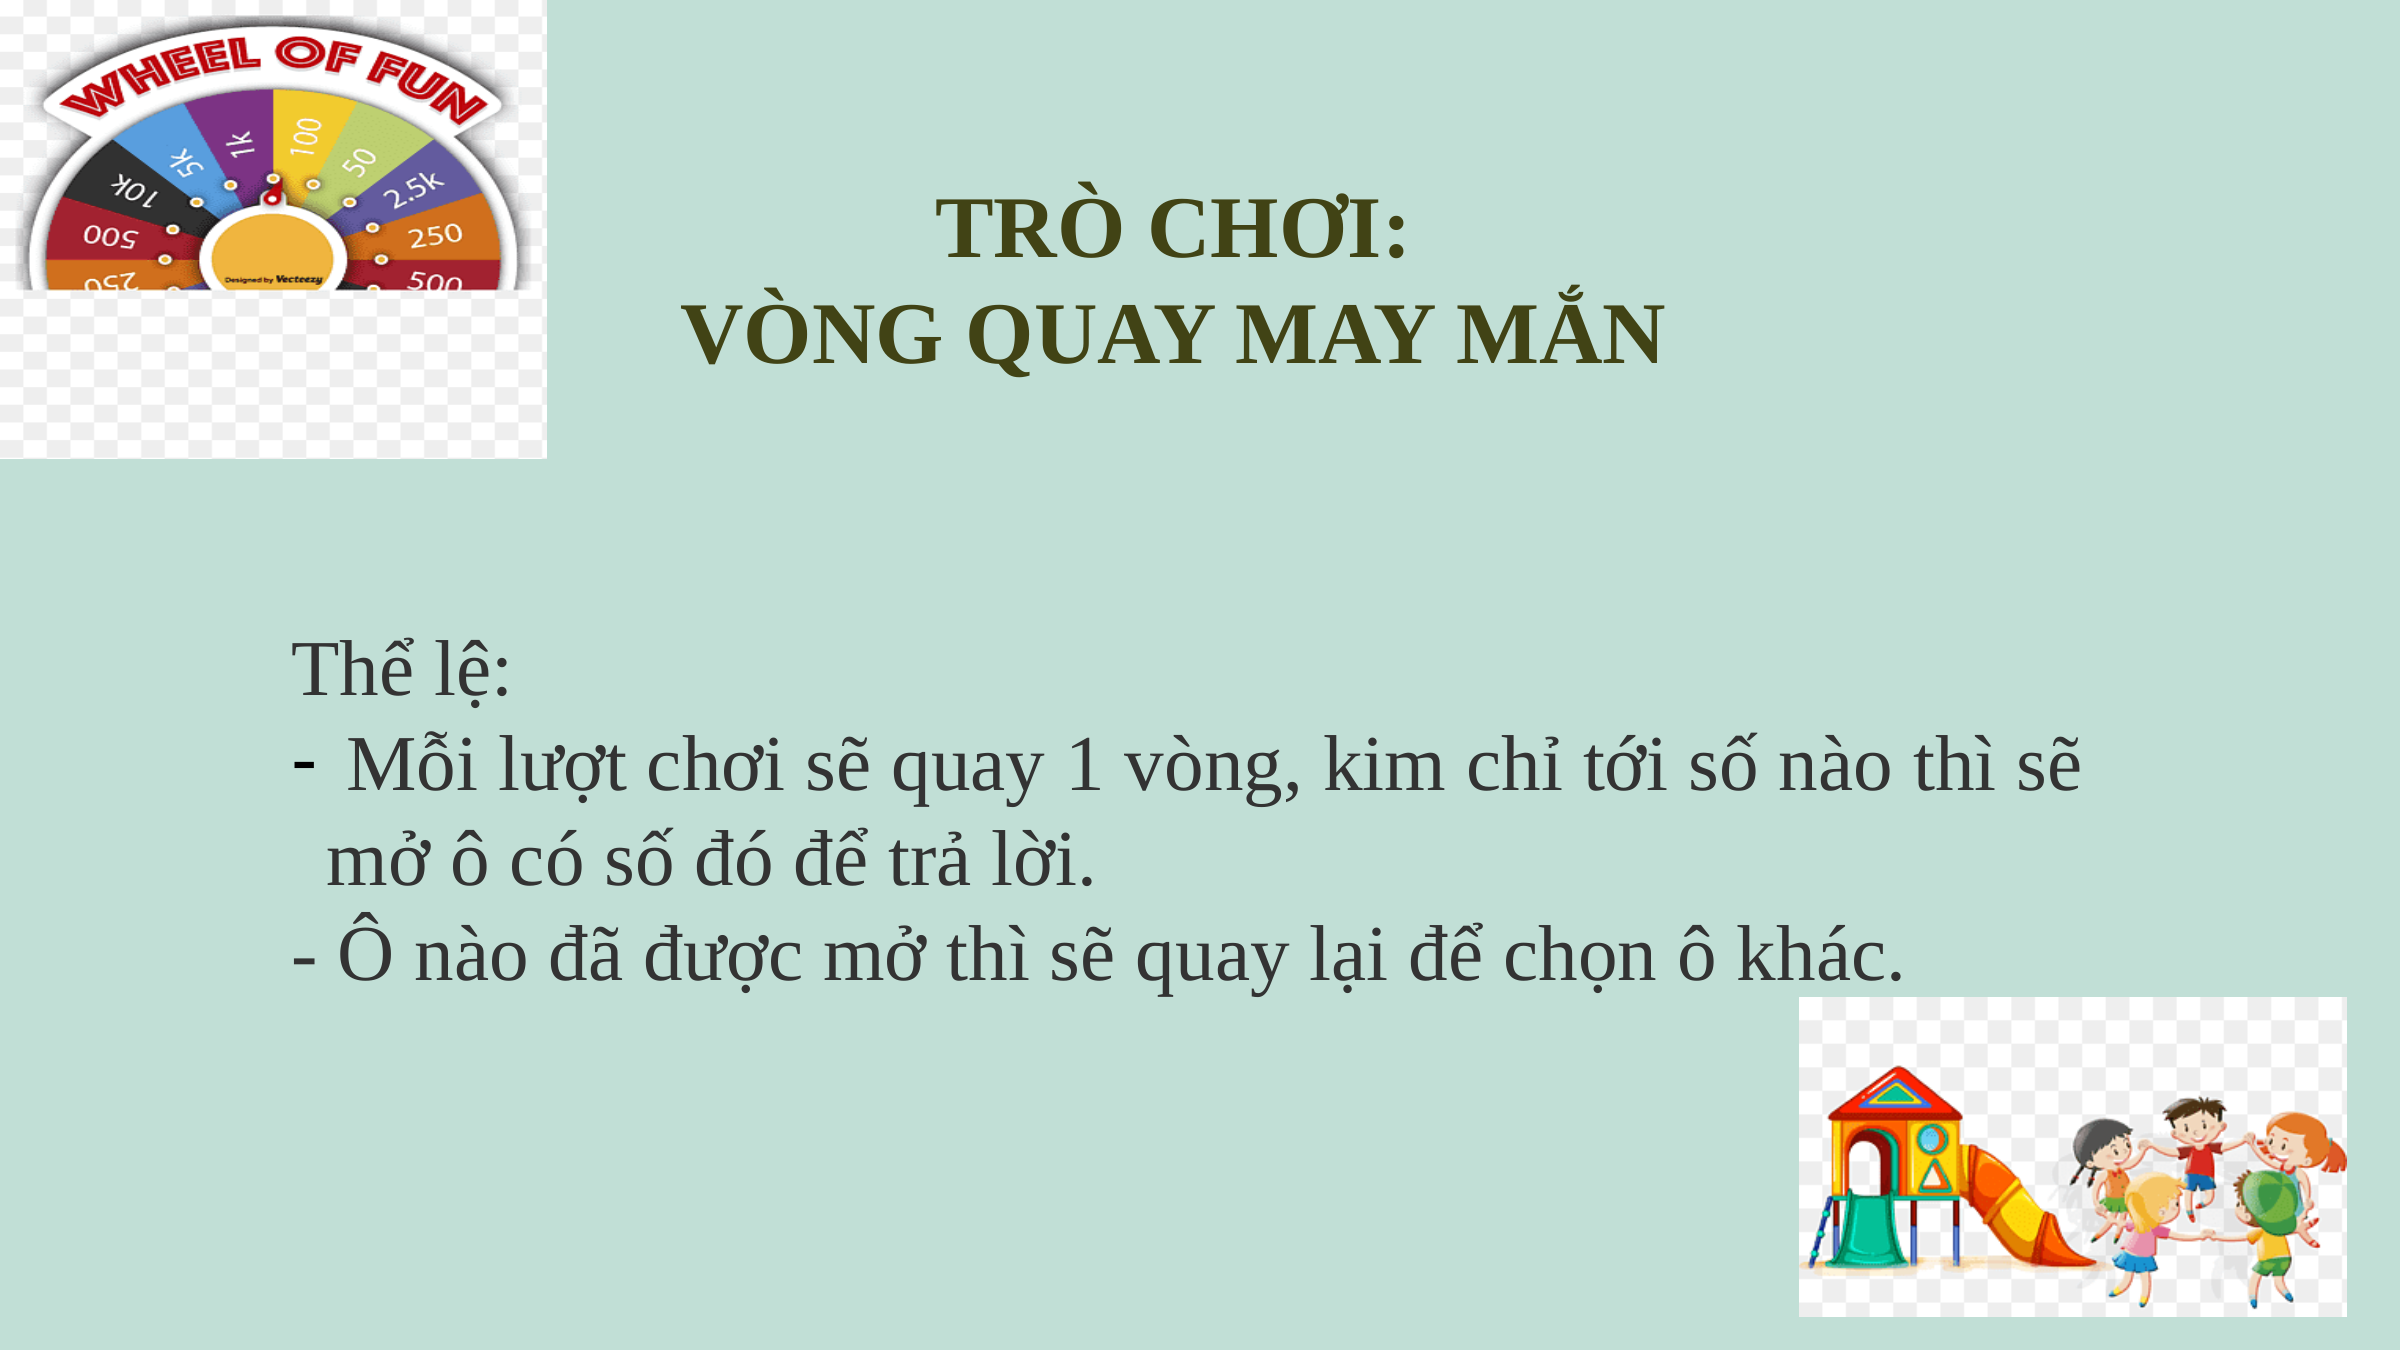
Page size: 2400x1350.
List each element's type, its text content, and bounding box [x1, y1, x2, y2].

text_box Thể lệ: Mỗi lượt chơi sẽ quay 1 vòng, kim chỉ tới số nào thì sẽ mở ô có số đó để trả lời. - Ô nào đã được mở thì sẽ quay lại để chọn ô khác. [273, 607, 2203, 1101]
picture [1798, 997, 2347, 1317]
title TRÒ CHƠI: VÒNG QUAY MAY MẮN [551, 153, 2074, 396]
picture [0, 0, 547, 459]
